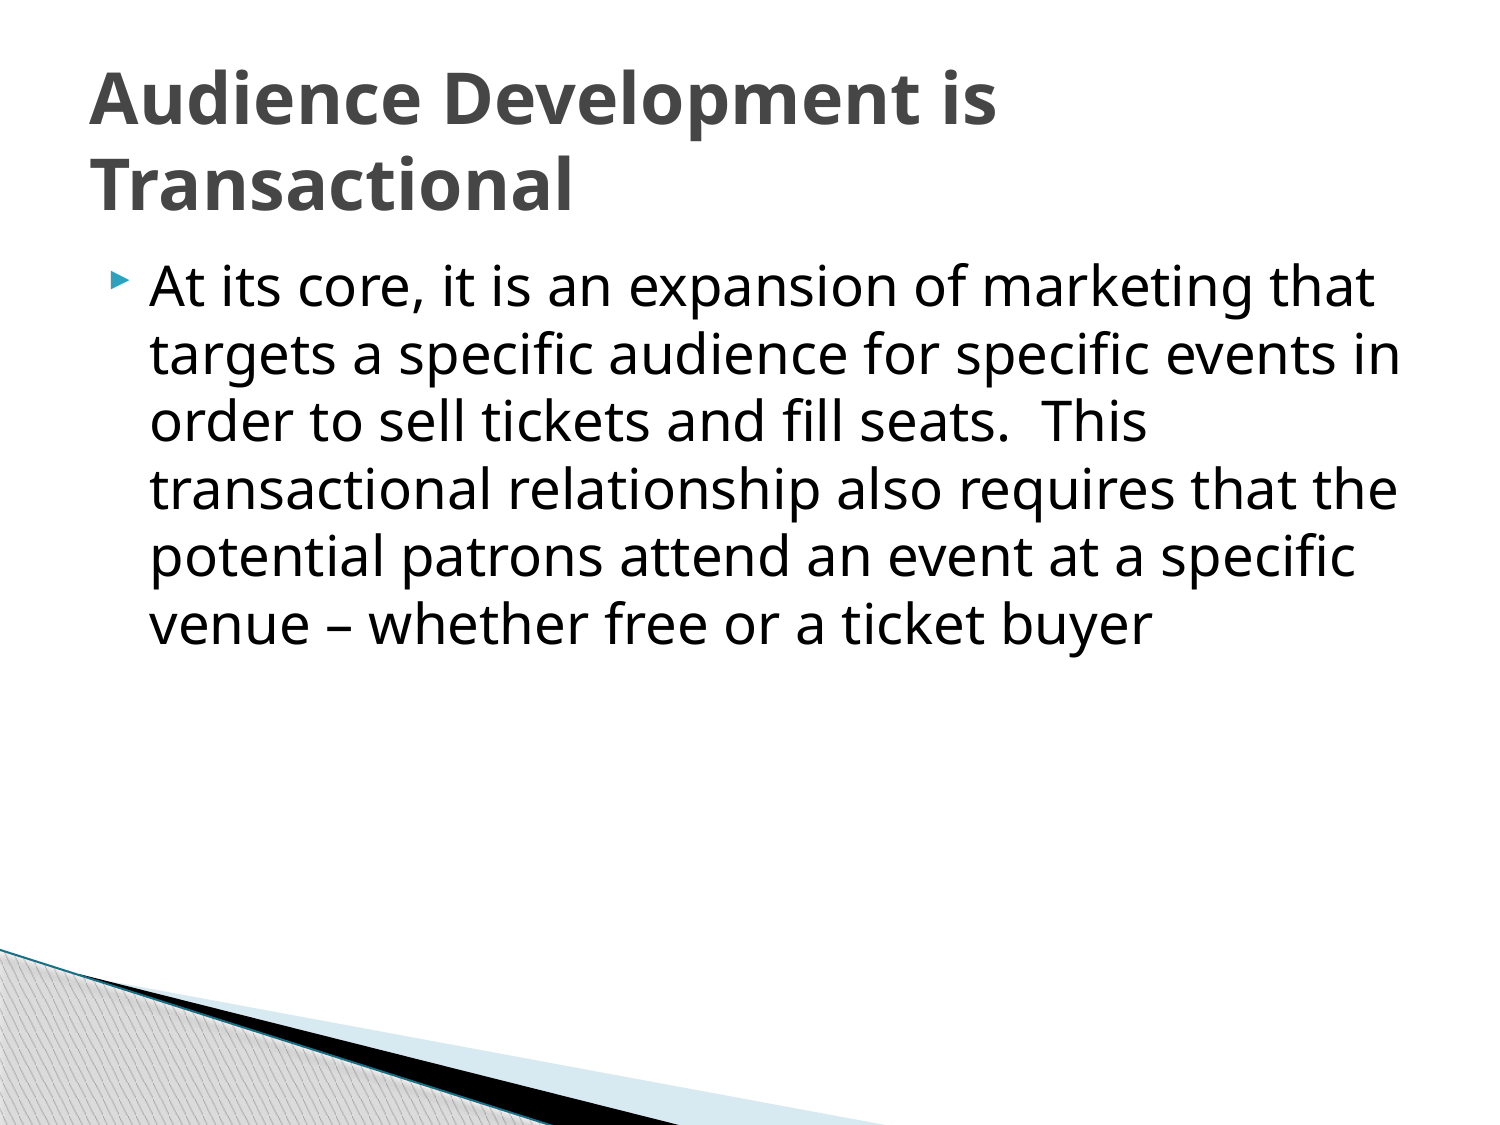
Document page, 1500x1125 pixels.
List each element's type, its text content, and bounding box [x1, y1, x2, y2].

list At its core, it is an expansion of marketing that targets a specific audience for specific events in order to sell tickets and fill seats. This transactional relationship also requires that the potential patrons attend an event at a specific venue – whether free or a ticket buyer [75, 243, 1425, 986]
title Audience Development is Transactional [75, 45, 1425, 233]
